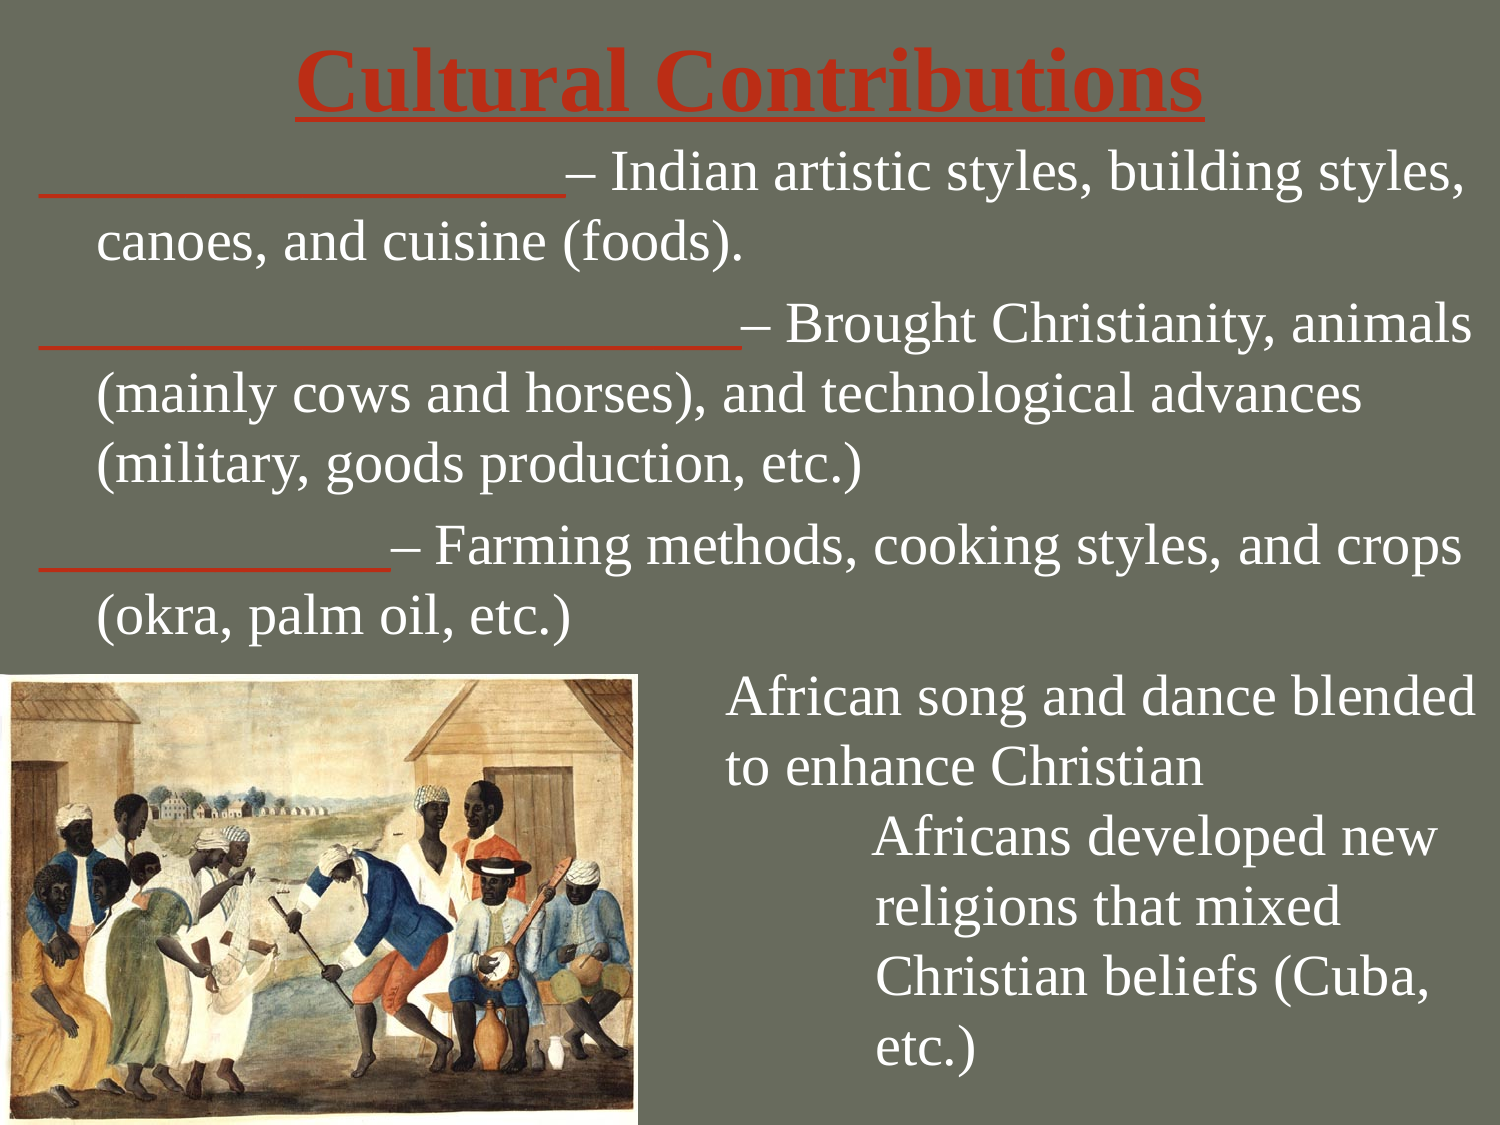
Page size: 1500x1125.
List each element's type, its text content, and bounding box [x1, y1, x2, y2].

picture [0, 674, 638, 1125]
title Cultural Contributions [75, 0, 1425, 125]
list __________________– Indian artistic styles, building styles, canoes, and cuisine (foods). ________________________– Brought Christianity, animals (mainly cows and horses), and technological advances (military, goods production, etc.) ____________– Farming methods, cooking styles, and crops (okra, palm oil, etc.) African song and dance blended to enhance Christian ceremonies. Africans developed new religions that mixed African and Christian beliefs (Cuba, Haiti, etc.) [24, 125, 1500, 1100]
